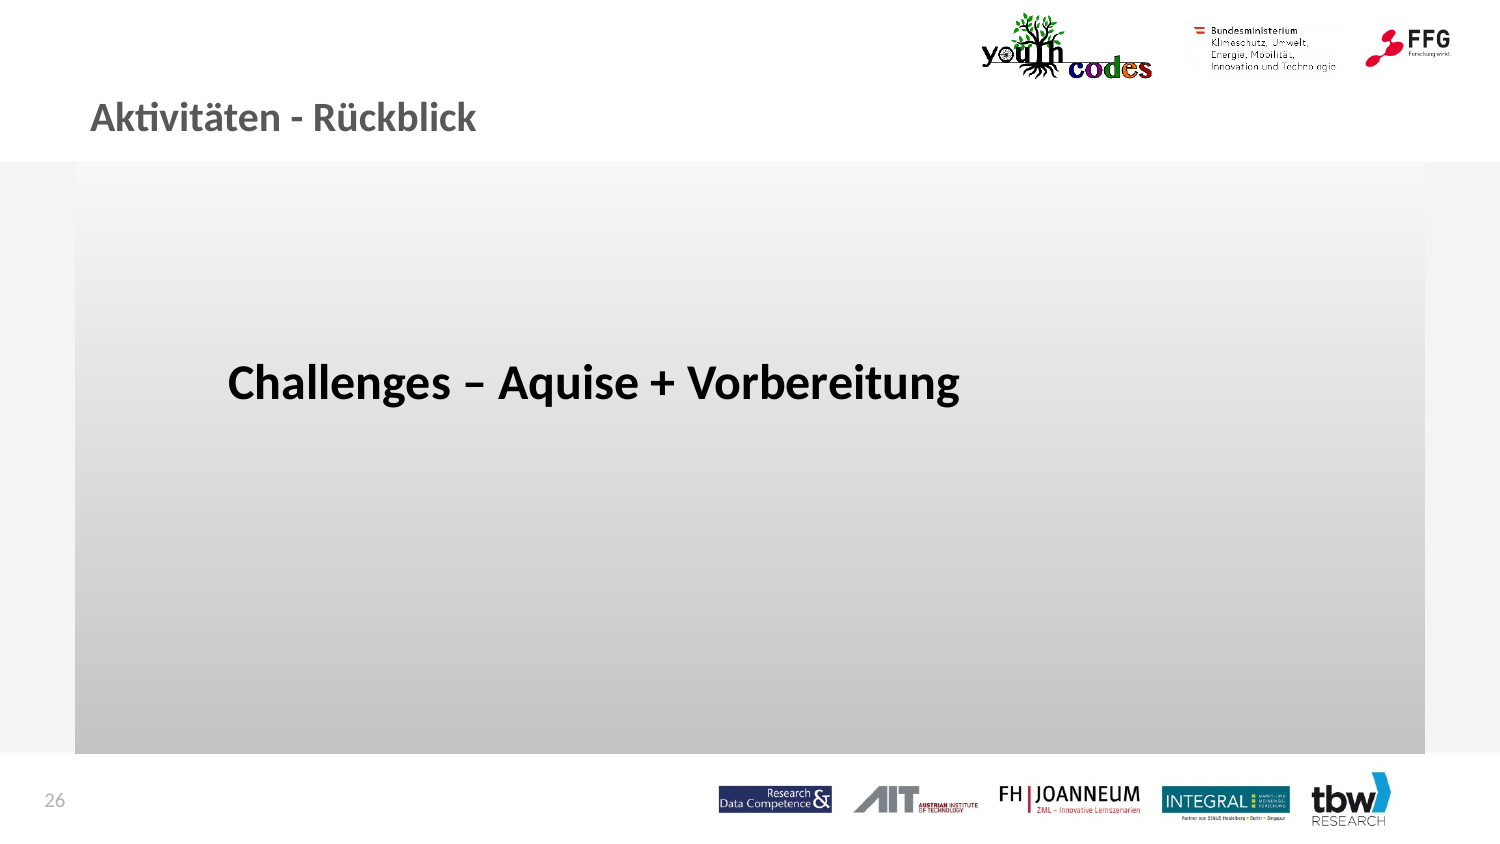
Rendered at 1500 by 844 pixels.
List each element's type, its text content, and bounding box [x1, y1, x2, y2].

picture [1187, 20, 1342, 76]
slide_number 26 [29, 776, 380, 822]
picture [956, 0, 1179, 98]
title Aktivitäten - Rückblick [75, 85, 1425, 145]
picture [1357, 20, 1459, 76]
picture [710, 764, 1400, 836]
text_box Challenges – Aquise + Vorbereitung [213, 342, 1143, 417]
list [75, 161, 1425, 754]
